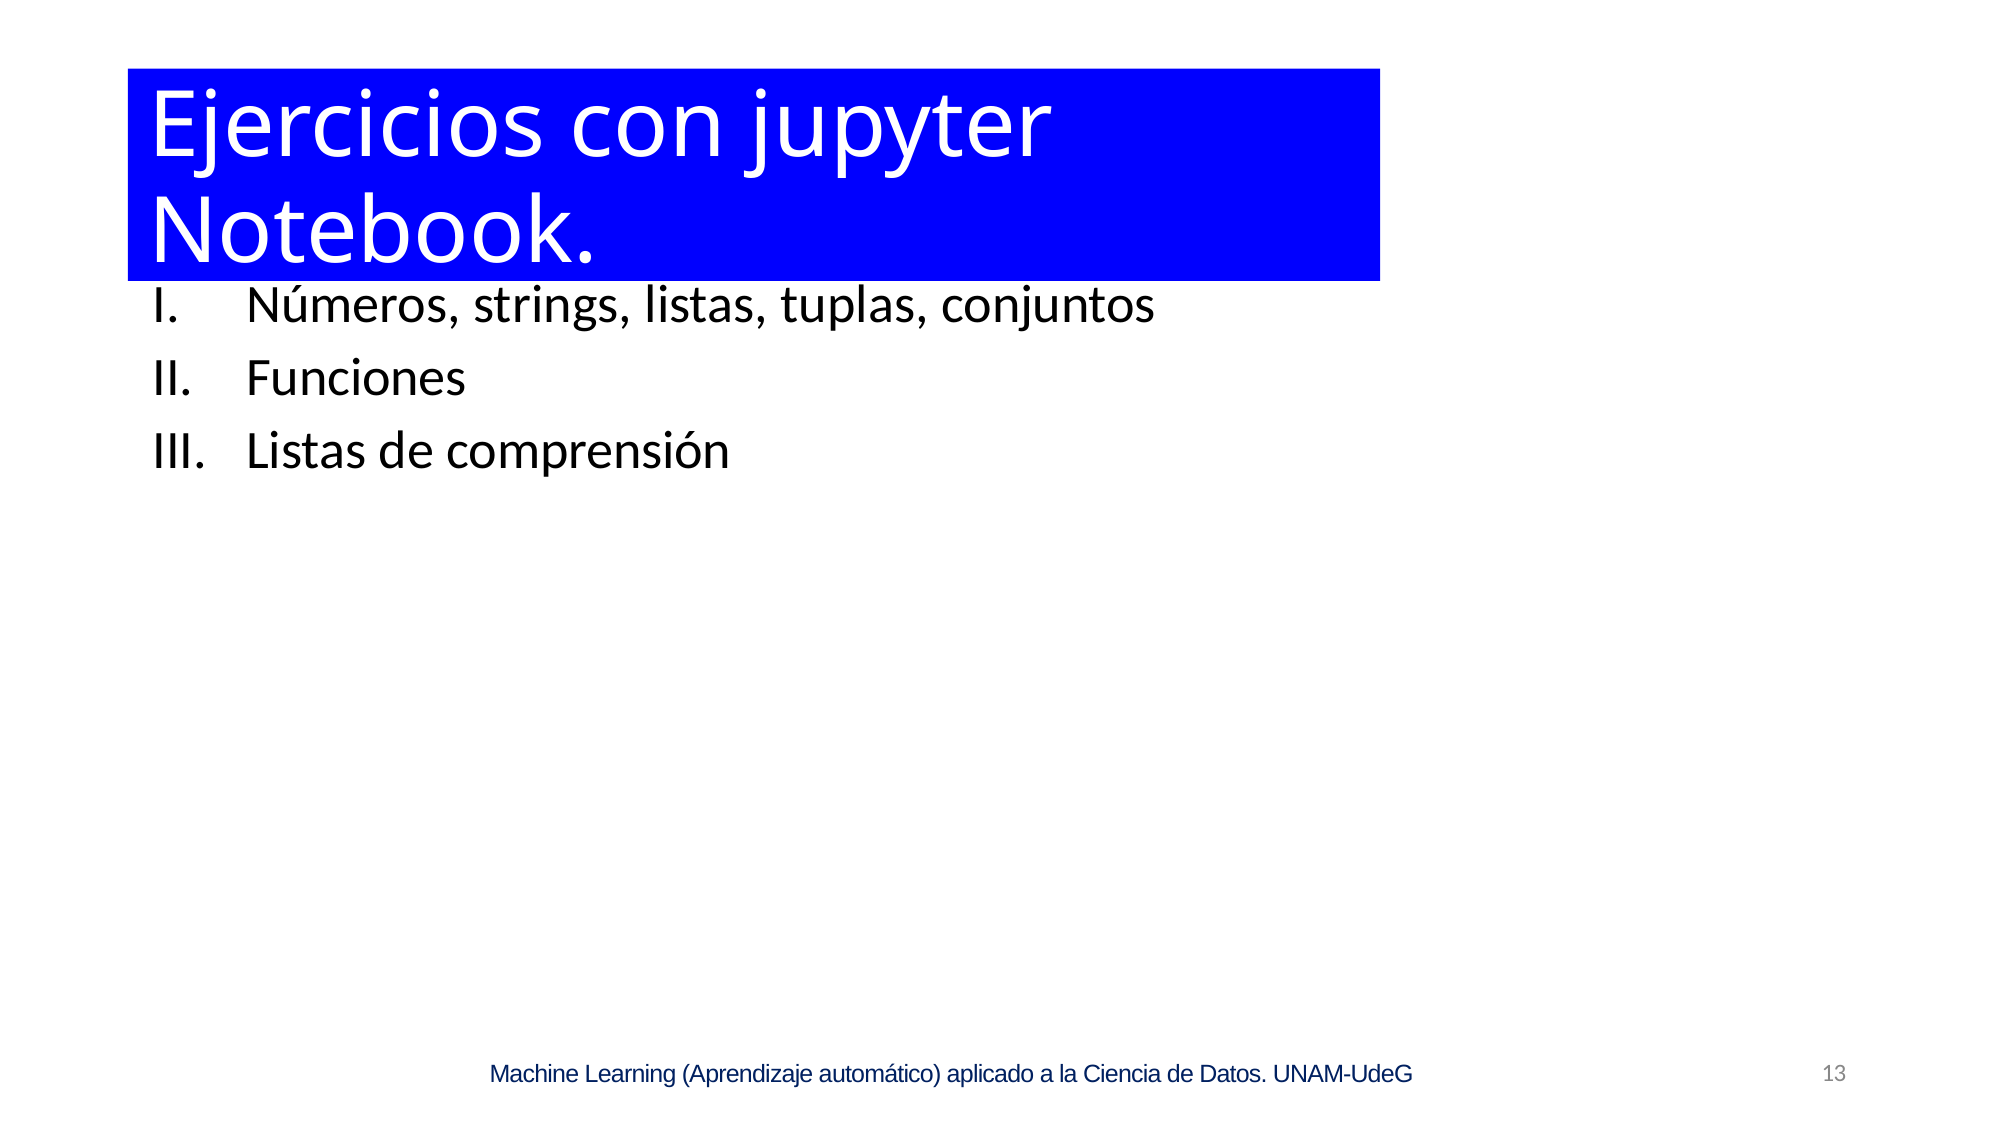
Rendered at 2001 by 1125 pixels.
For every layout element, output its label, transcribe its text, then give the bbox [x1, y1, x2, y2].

text_box Machine Learning (Aprendizaje automático) aplicado a la Ciencia de Datos. UNAM-UdeG [487, 1055, 1450, 1088]
text_box 13 [1819, 1054, 1850, 1086]
text_box Números, strings, listas, tuplas, conjuntos Funciones Listas de comprensión [150, 281, 1160, 480]
title Ejercicios con jupyter Notebook. [127, 68, 1381, 281]
